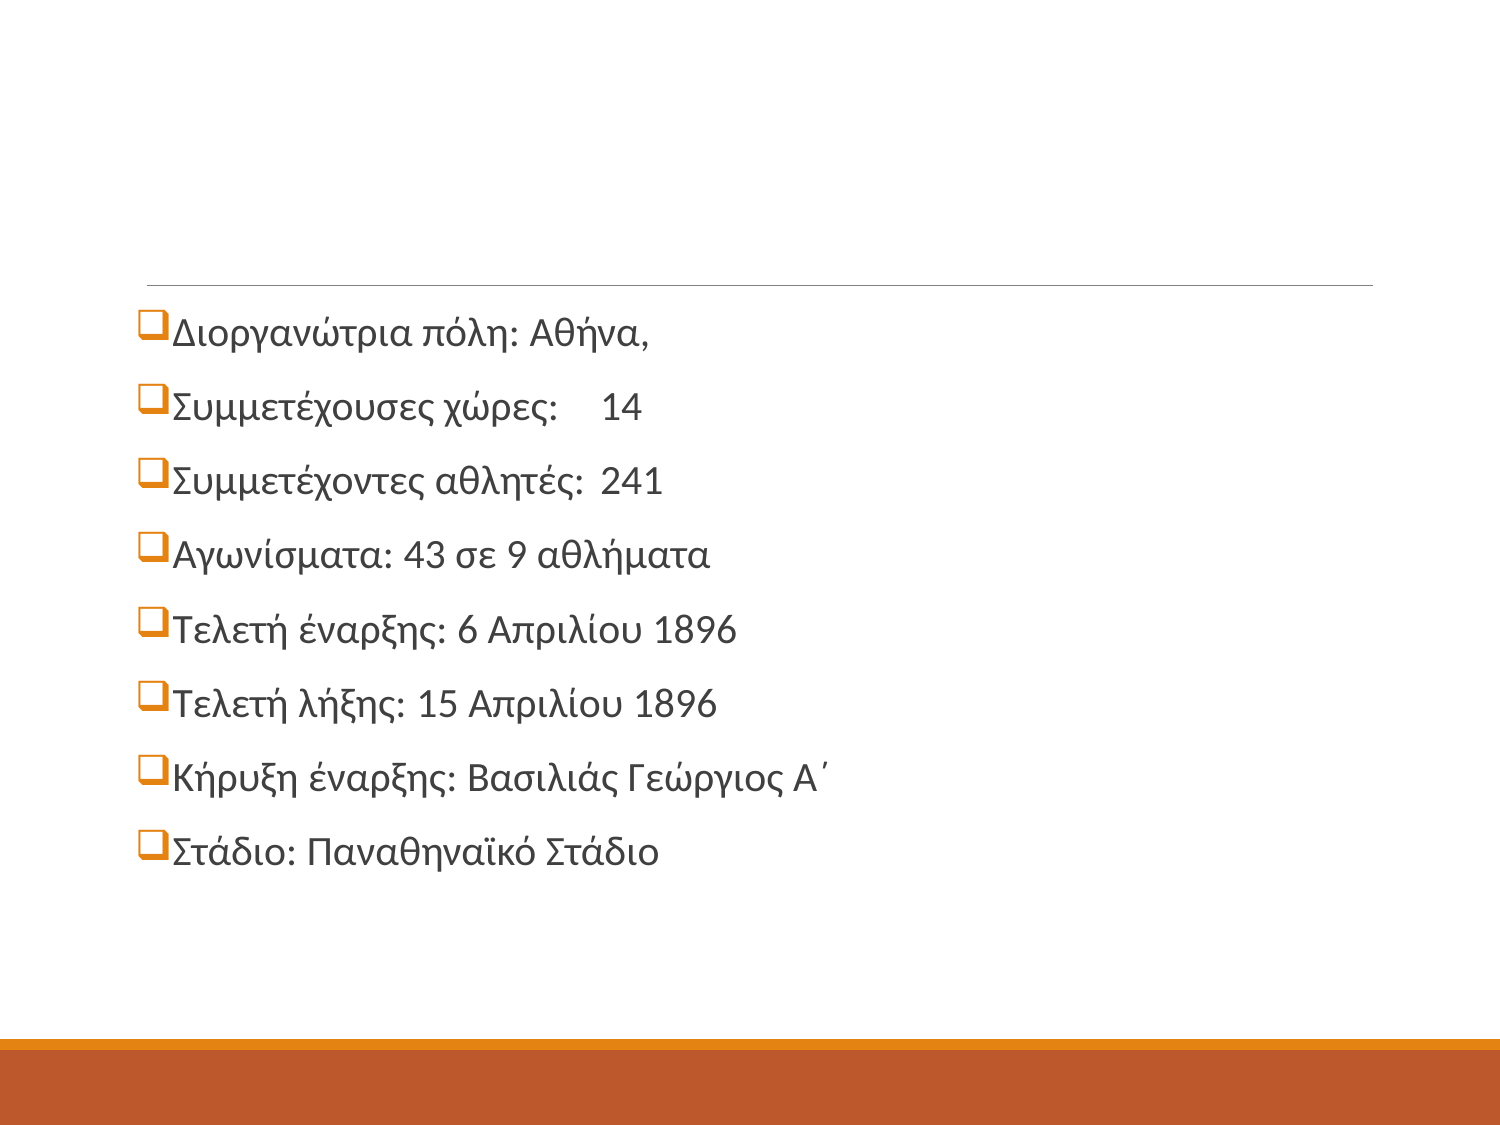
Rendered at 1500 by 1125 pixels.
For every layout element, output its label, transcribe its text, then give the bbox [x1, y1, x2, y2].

list Διοργανώτρια πόλη: Αθήνα, Συμμετέχουσες χώρες: 14 Συμμετέχοντες αθλητές: 241 Αγωνίσματα: 43 σε 9 αθλήματα Τελετή έναρξης: 6 Απριλίου 1896 Τελετή λήξης: 15 Απριλίου 1896 Κήρυξη έναρξης: Βασιλιάς Γεώργιος Α΄ Στάδιο: Παναθηναϊκό Στάδιο [135, 302, 1373, 963]
